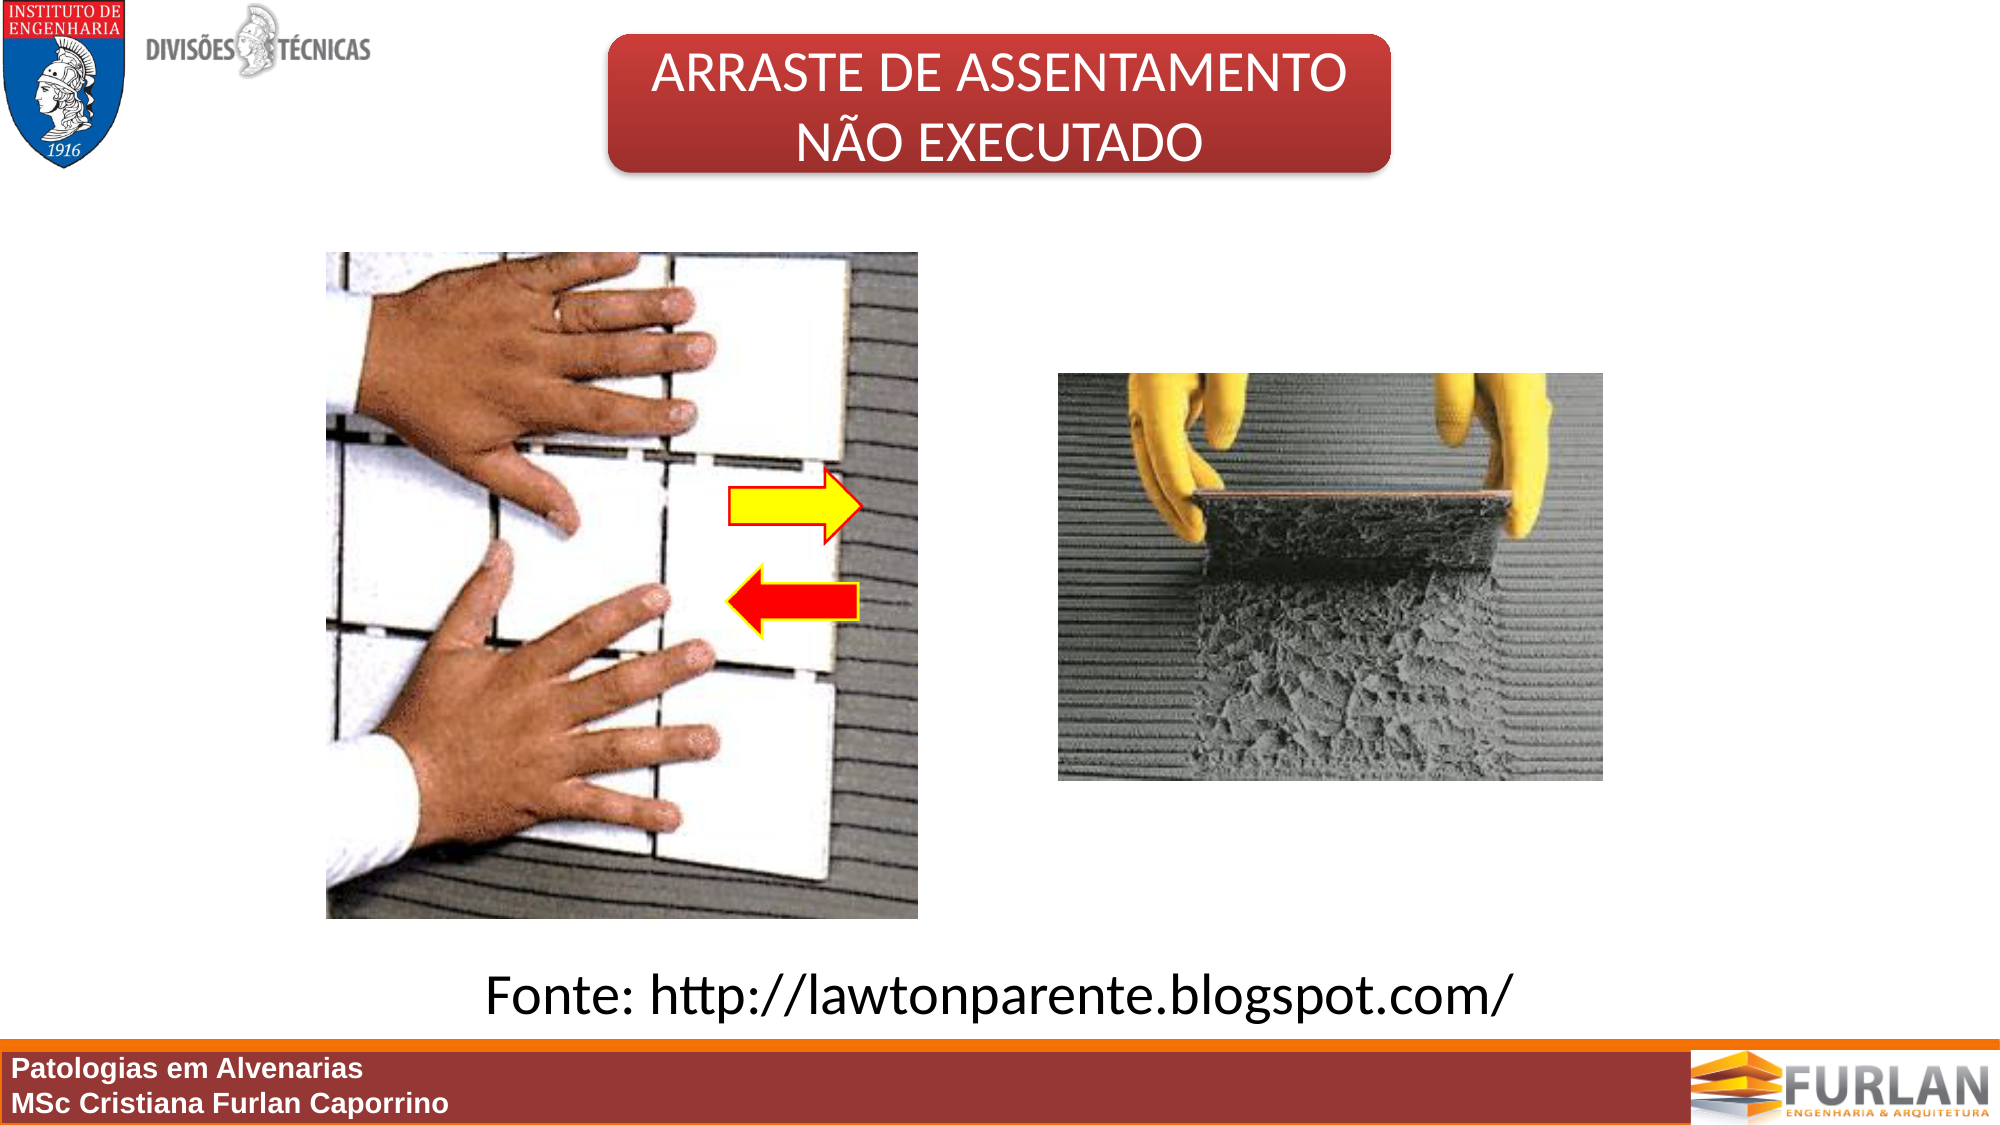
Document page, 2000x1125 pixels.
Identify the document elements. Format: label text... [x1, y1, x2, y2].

picture [326, 252, 918, 919]
text_box ARRASTE DE ASSENTAMENTO NÃO EXECUTADO [608, 34, 1392, 173]
text_box [0, 1039, 2000, 1050]
text_box Patologias em Alvenarias MSc Cristiana Furlan Caporrino [0, 1050, 573, 1125]
text_box [573, 1050, 1688, 1125]
picture [1690, 1049, 2000, 1125]
picture [1058, 373, 1603, 781]
picture [0, 0, 386, 169]
text_box Fonte: http://lawtonparente.blogspot.com/ [194, 949, 1805, 1034]
